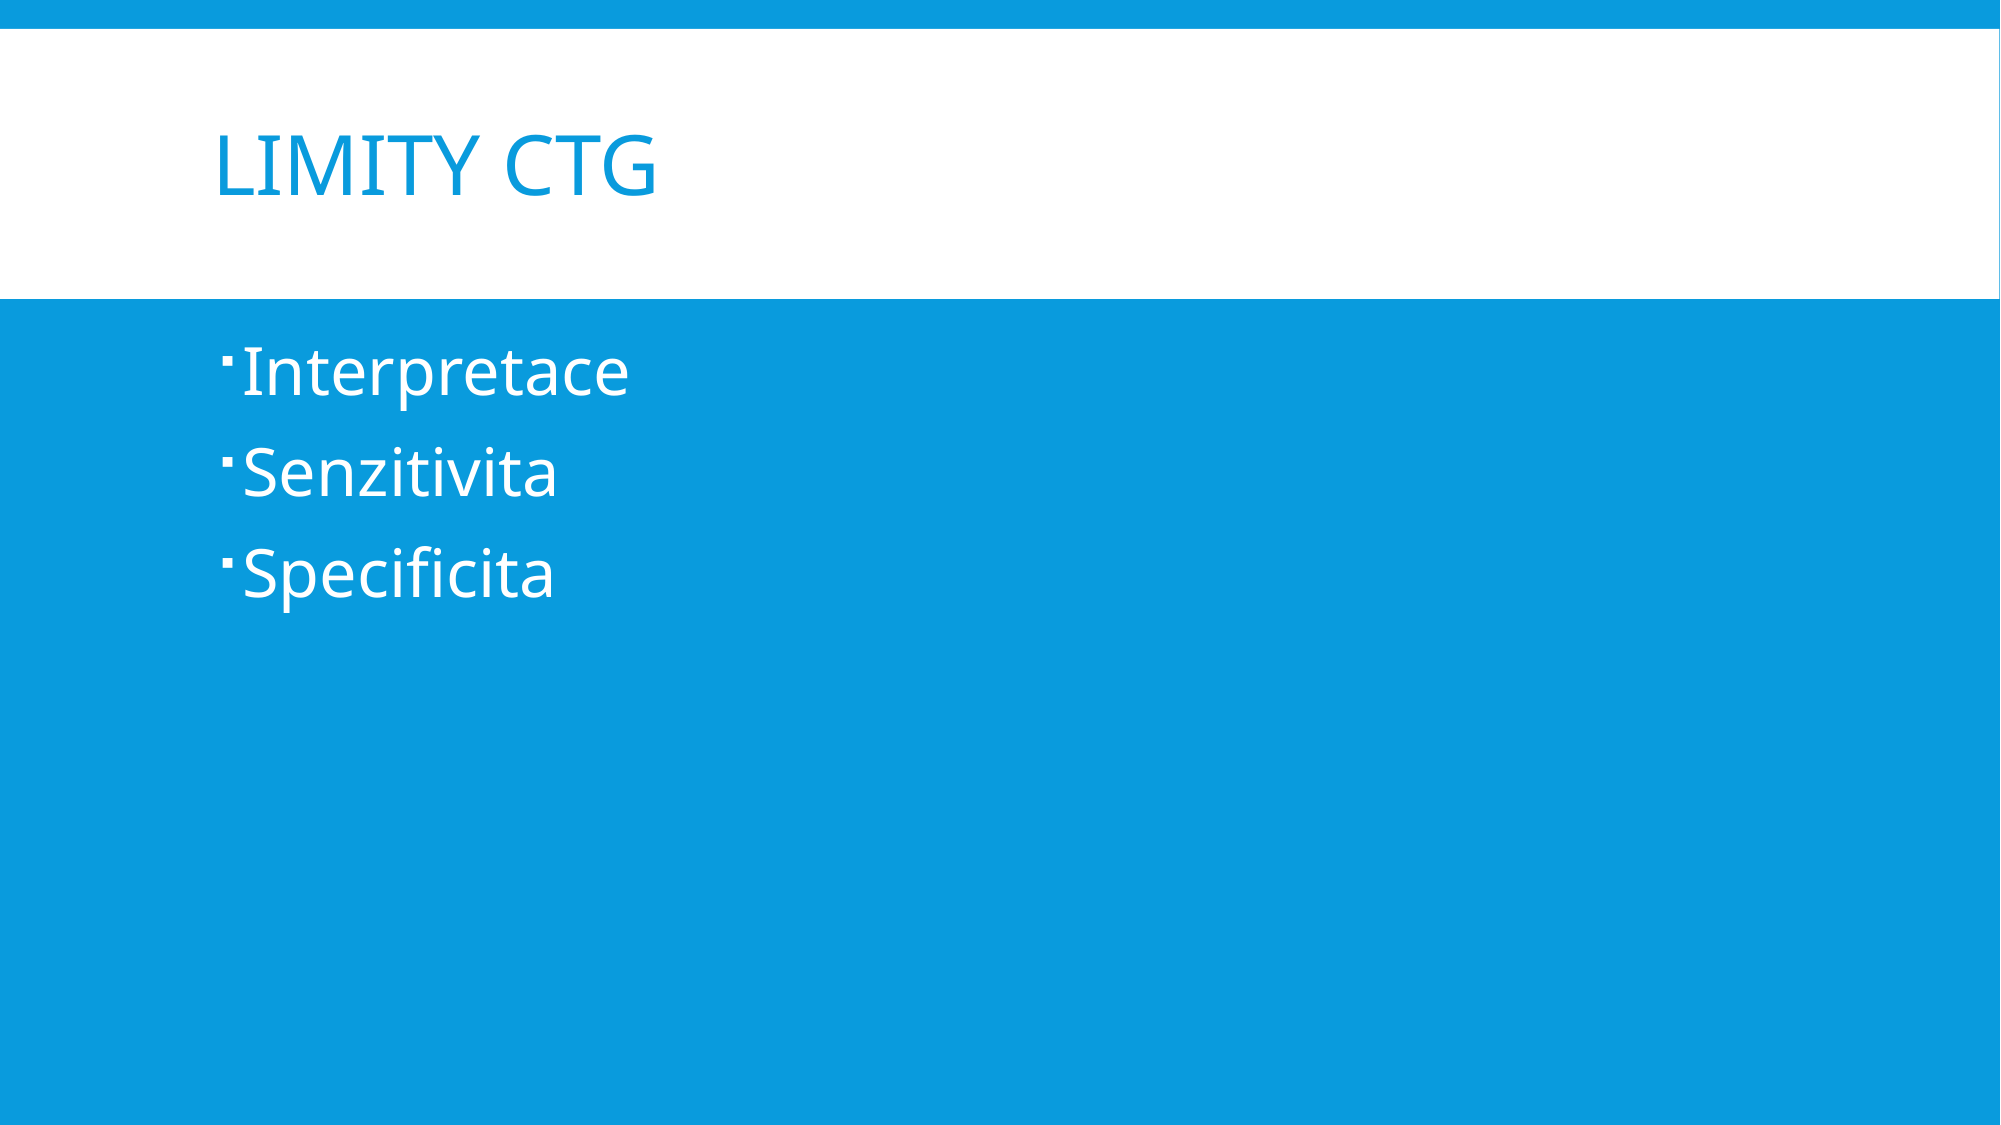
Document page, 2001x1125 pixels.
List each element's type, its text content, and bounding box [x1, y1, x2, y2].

list Interpretace Senzitivita Specificita [197, 329, 1803, 1020]
title Limity CTG [197, 46, 1803, 295]
